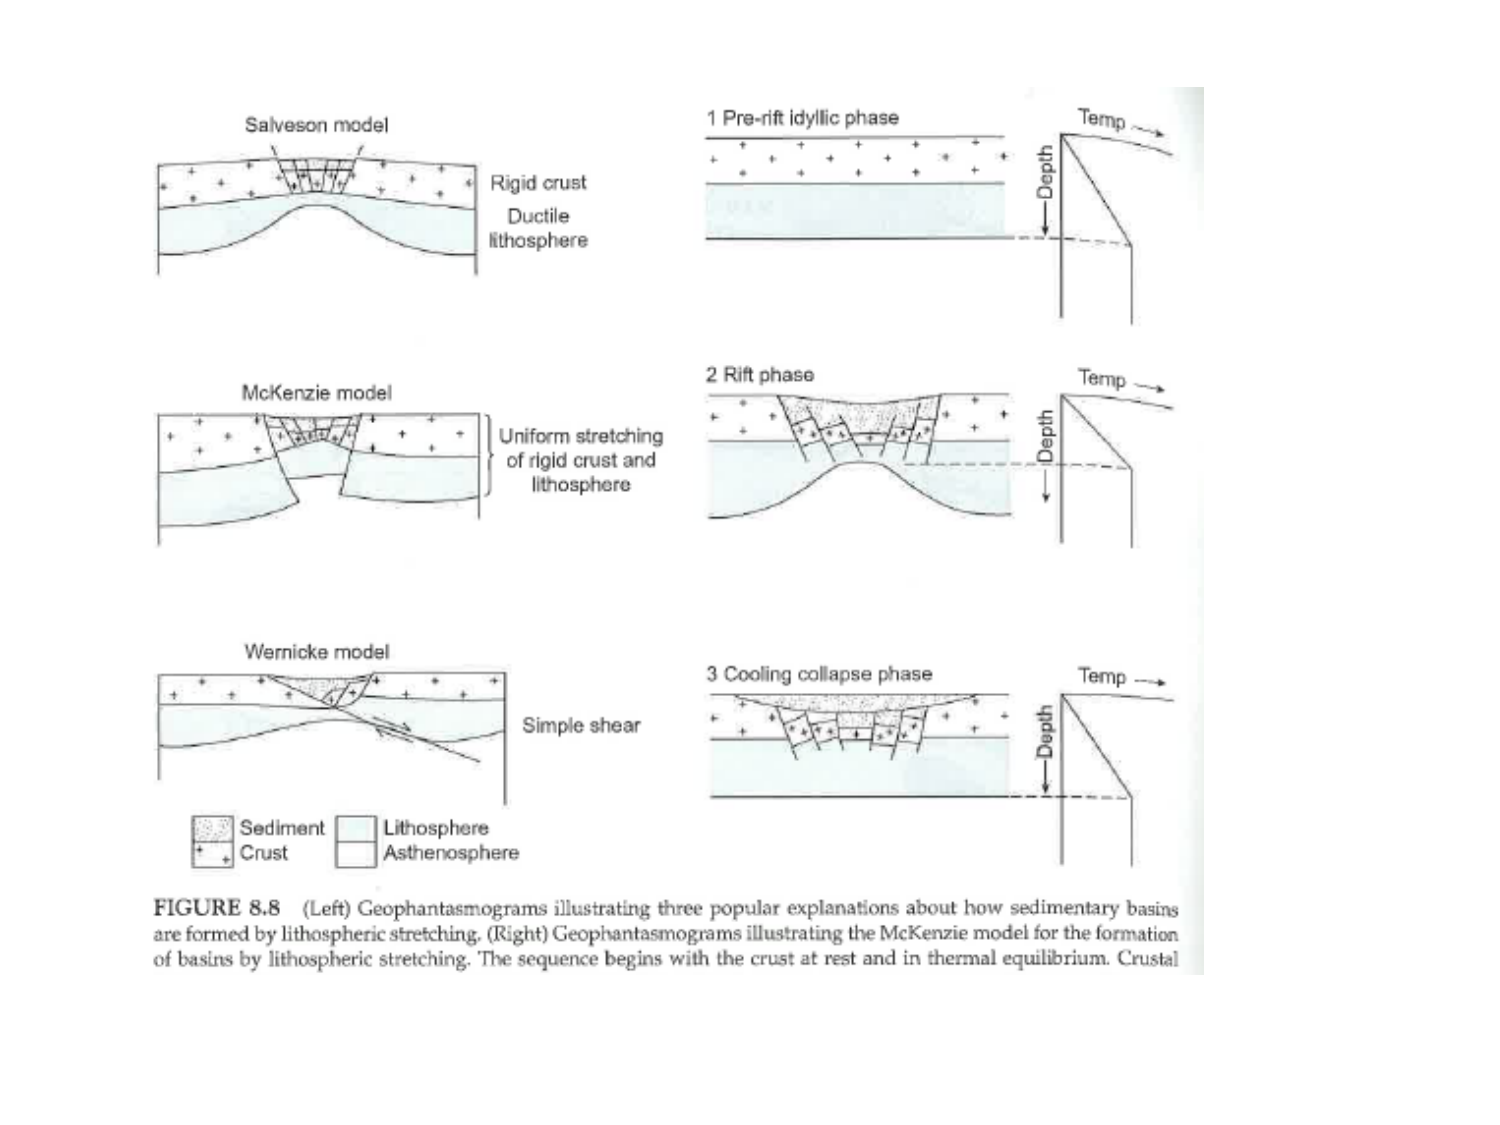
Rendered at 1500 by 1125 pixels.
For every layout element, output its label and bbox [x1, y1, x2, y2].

picture [99, 87, 1204, 976]
